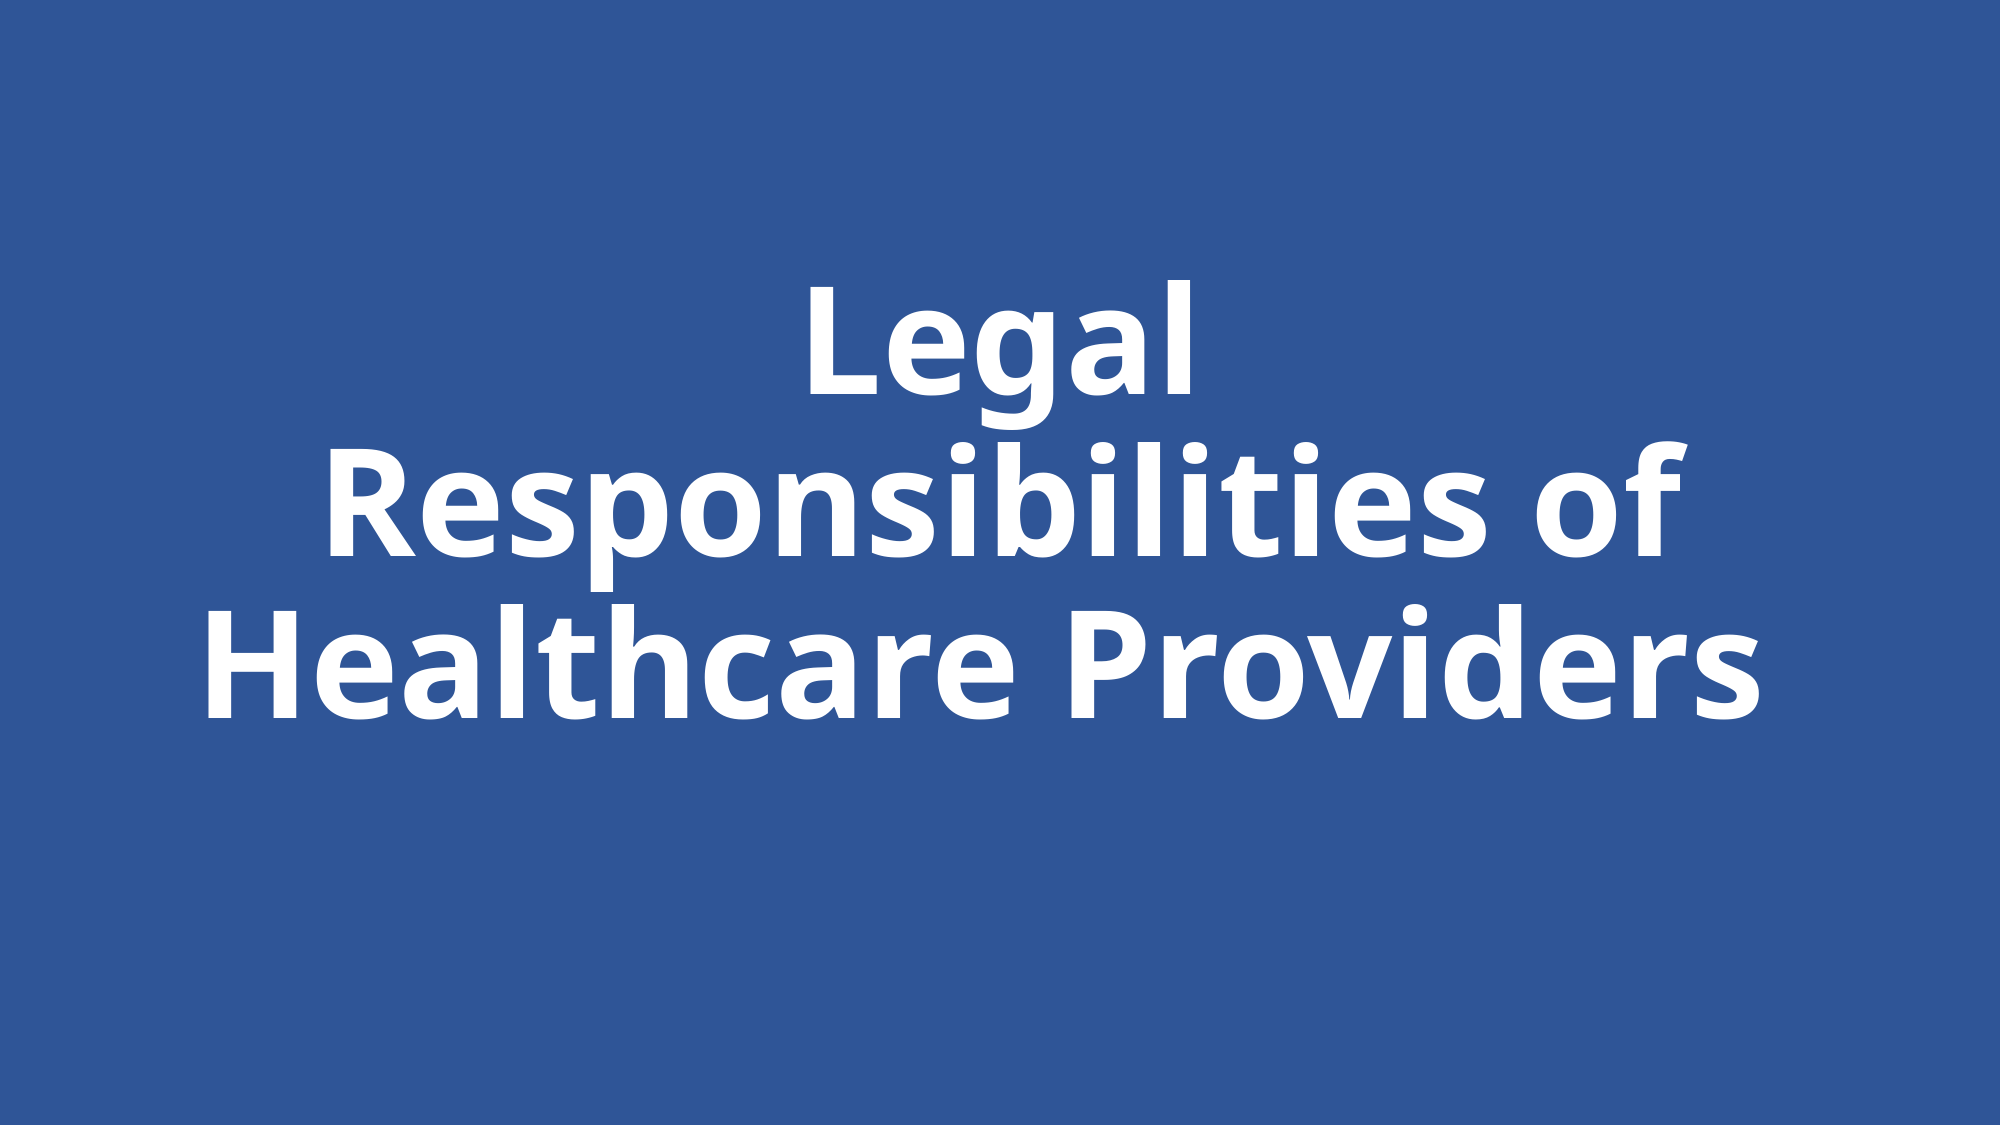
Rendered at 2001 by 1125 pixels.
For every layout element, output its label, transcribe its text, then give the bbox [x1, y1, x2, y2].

title Legal Responsibilities of Healthcare Providers [131, 366, 1869, 759]
